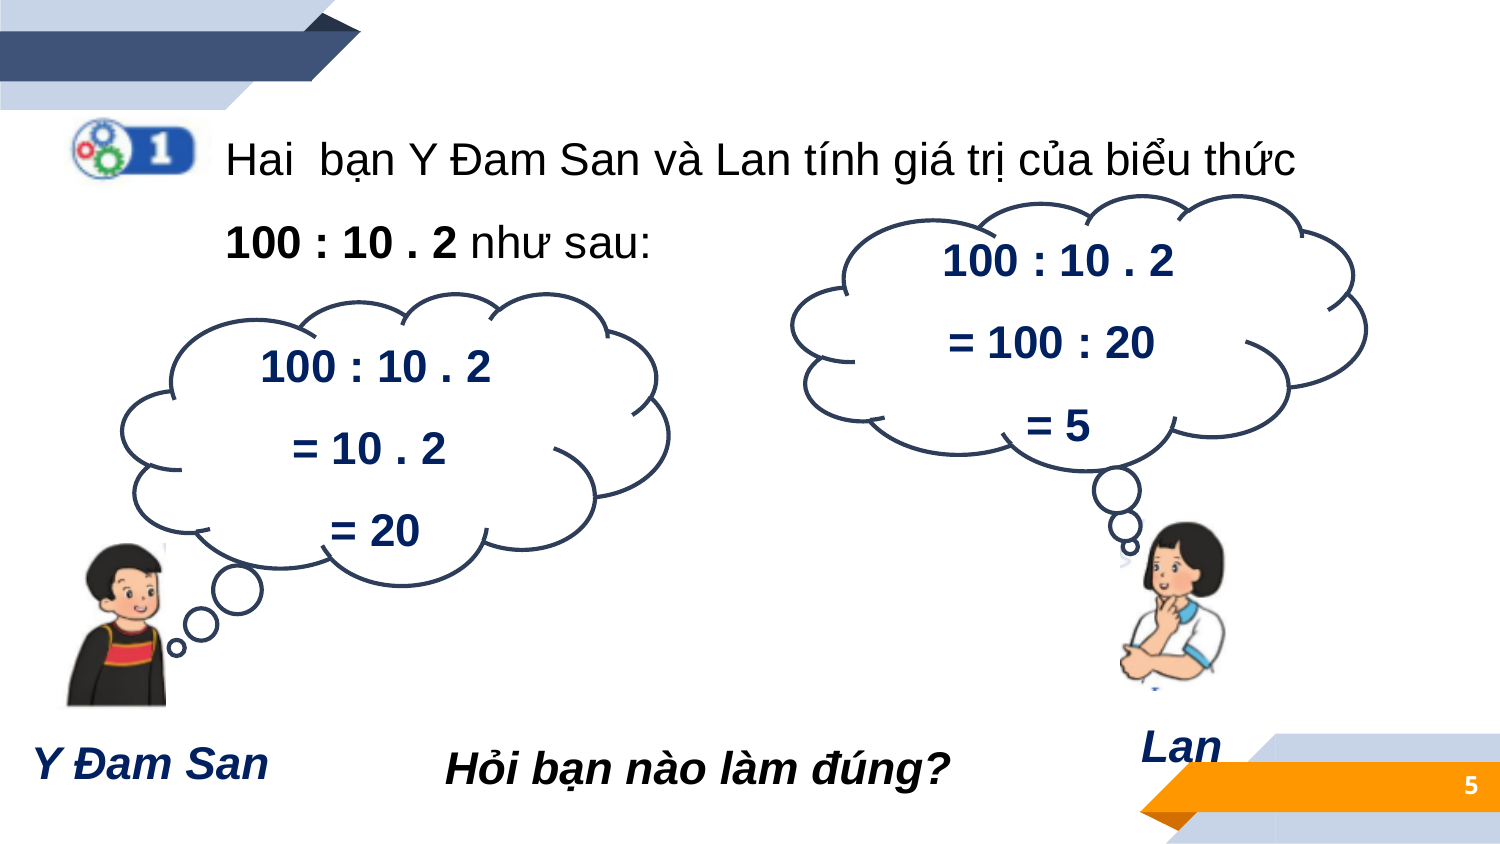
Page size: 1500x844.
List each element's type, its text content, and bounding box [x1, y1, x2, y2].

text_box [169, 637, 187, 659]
slide_number 5 [1249, 760, 1494, 813]
text_box Y Đam San [16, 725, 315, 796]
text_box Hỏi bạn nào làm đúng? [430, 730, 984, 801]
text_box 100 : 10 . 2 = 10 . 2 = 20 [119, 292, 671, 617]
text_box Lan [1032, 709, 1331, 780]
picture [46, 543, 166, 710]
text_box 100 : 10 . 2 = 10 . 2 = 20 [182, 606, 220, 643]
picture [1120, 519, 1243, 691]
text_box 100 : 10 . 2 = 100 : 20 = 5 [790, 286, 1369, 540]
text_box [64, 94, 1396, 277]
